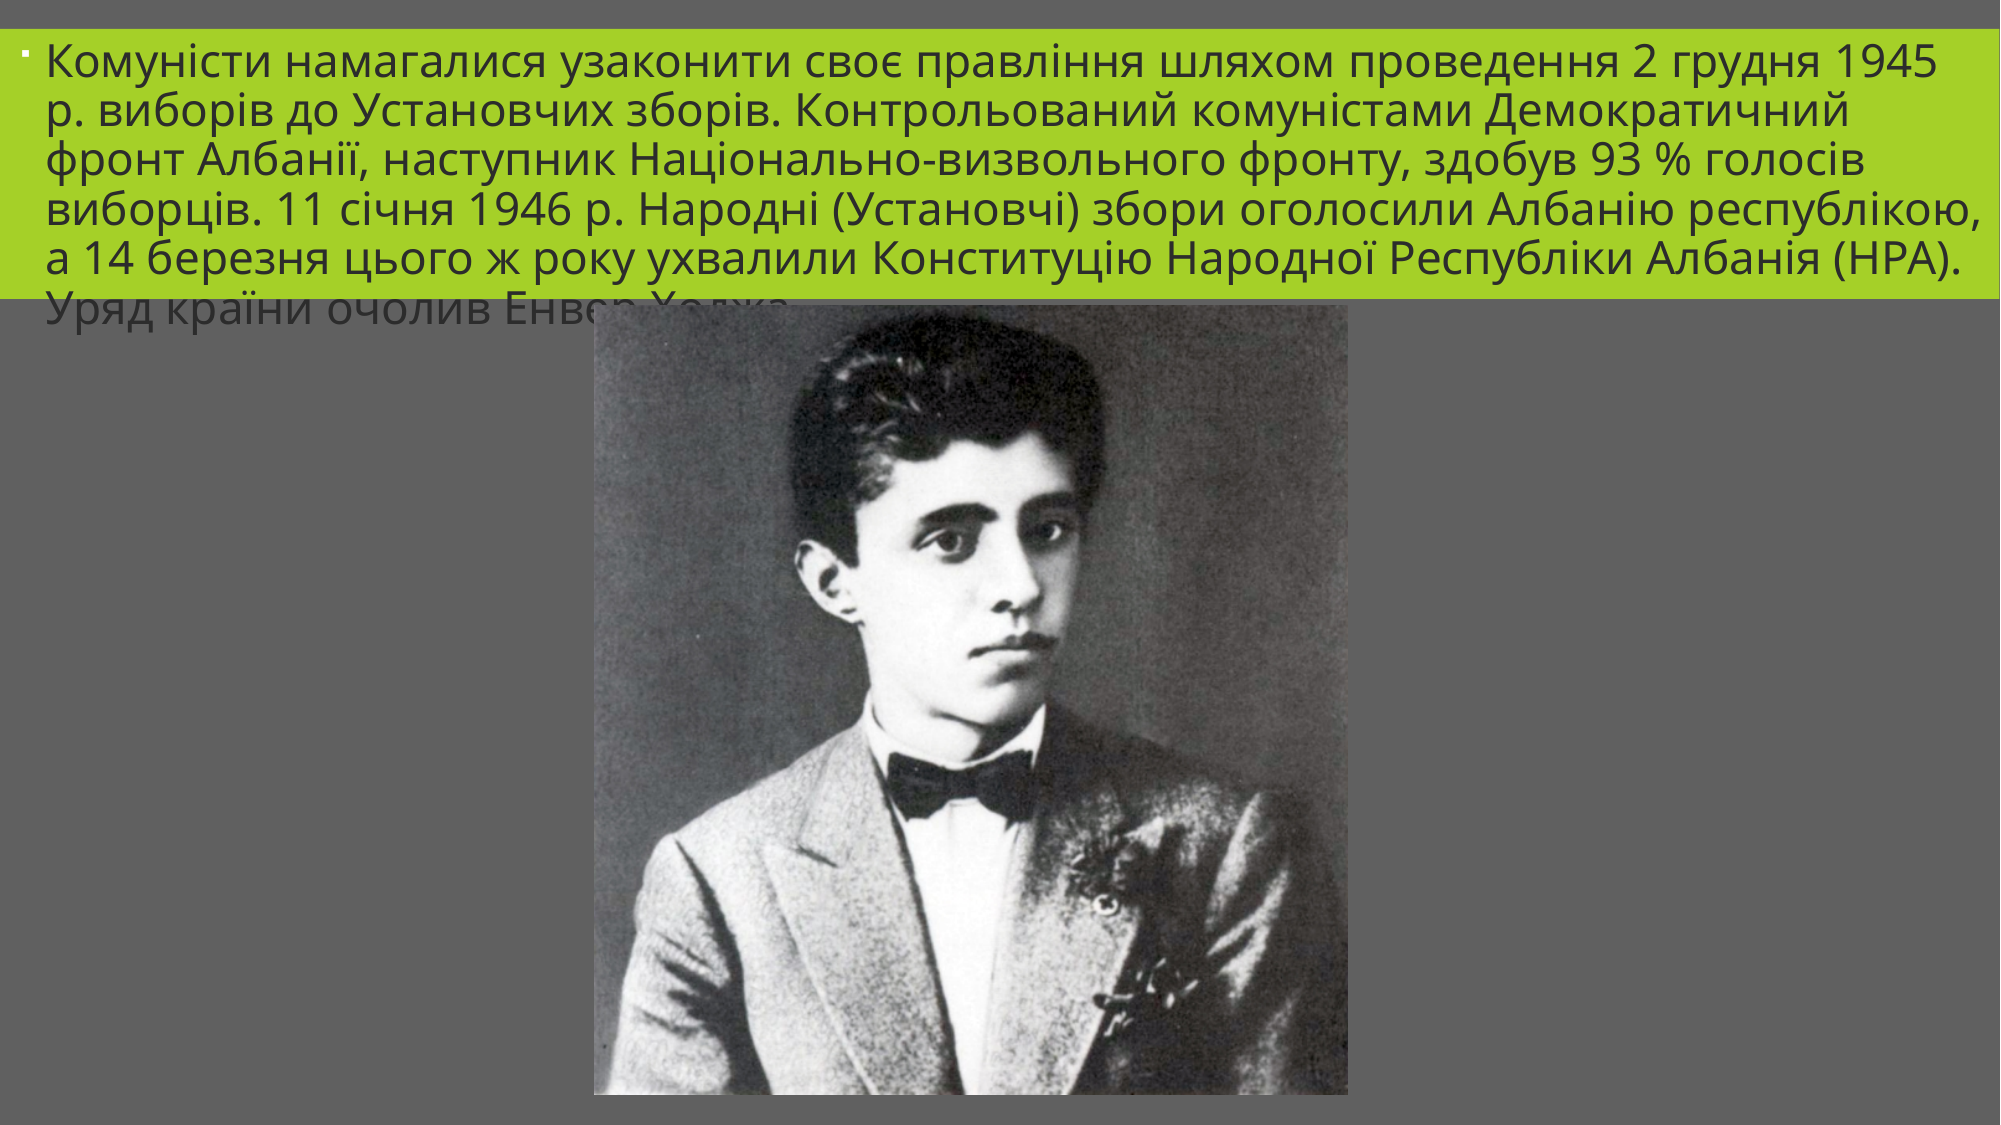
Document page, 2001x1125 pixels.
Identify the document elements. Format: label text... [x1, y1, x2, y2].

picture [593, 305, 1349, 1095]
list Комуністи намагалися узаконити своє правління шляхом проведення 2 грудня 1945 р. виборів до Установчих зборів. Контрольований комуністами Демократичний фронт Албанії, наступник Національно-визвольного фронту, здобув 93 % голосів виборців. 11 січня 1946 р. Народні (Установчі) збори оголосили Албанію республікою, а 14 березня цього ж року ухвалили Конституцію Народної Республіки Албанія (НРА). Уряд країни очолив Енвер Ходжа. [0, 29, 2000, 720]
